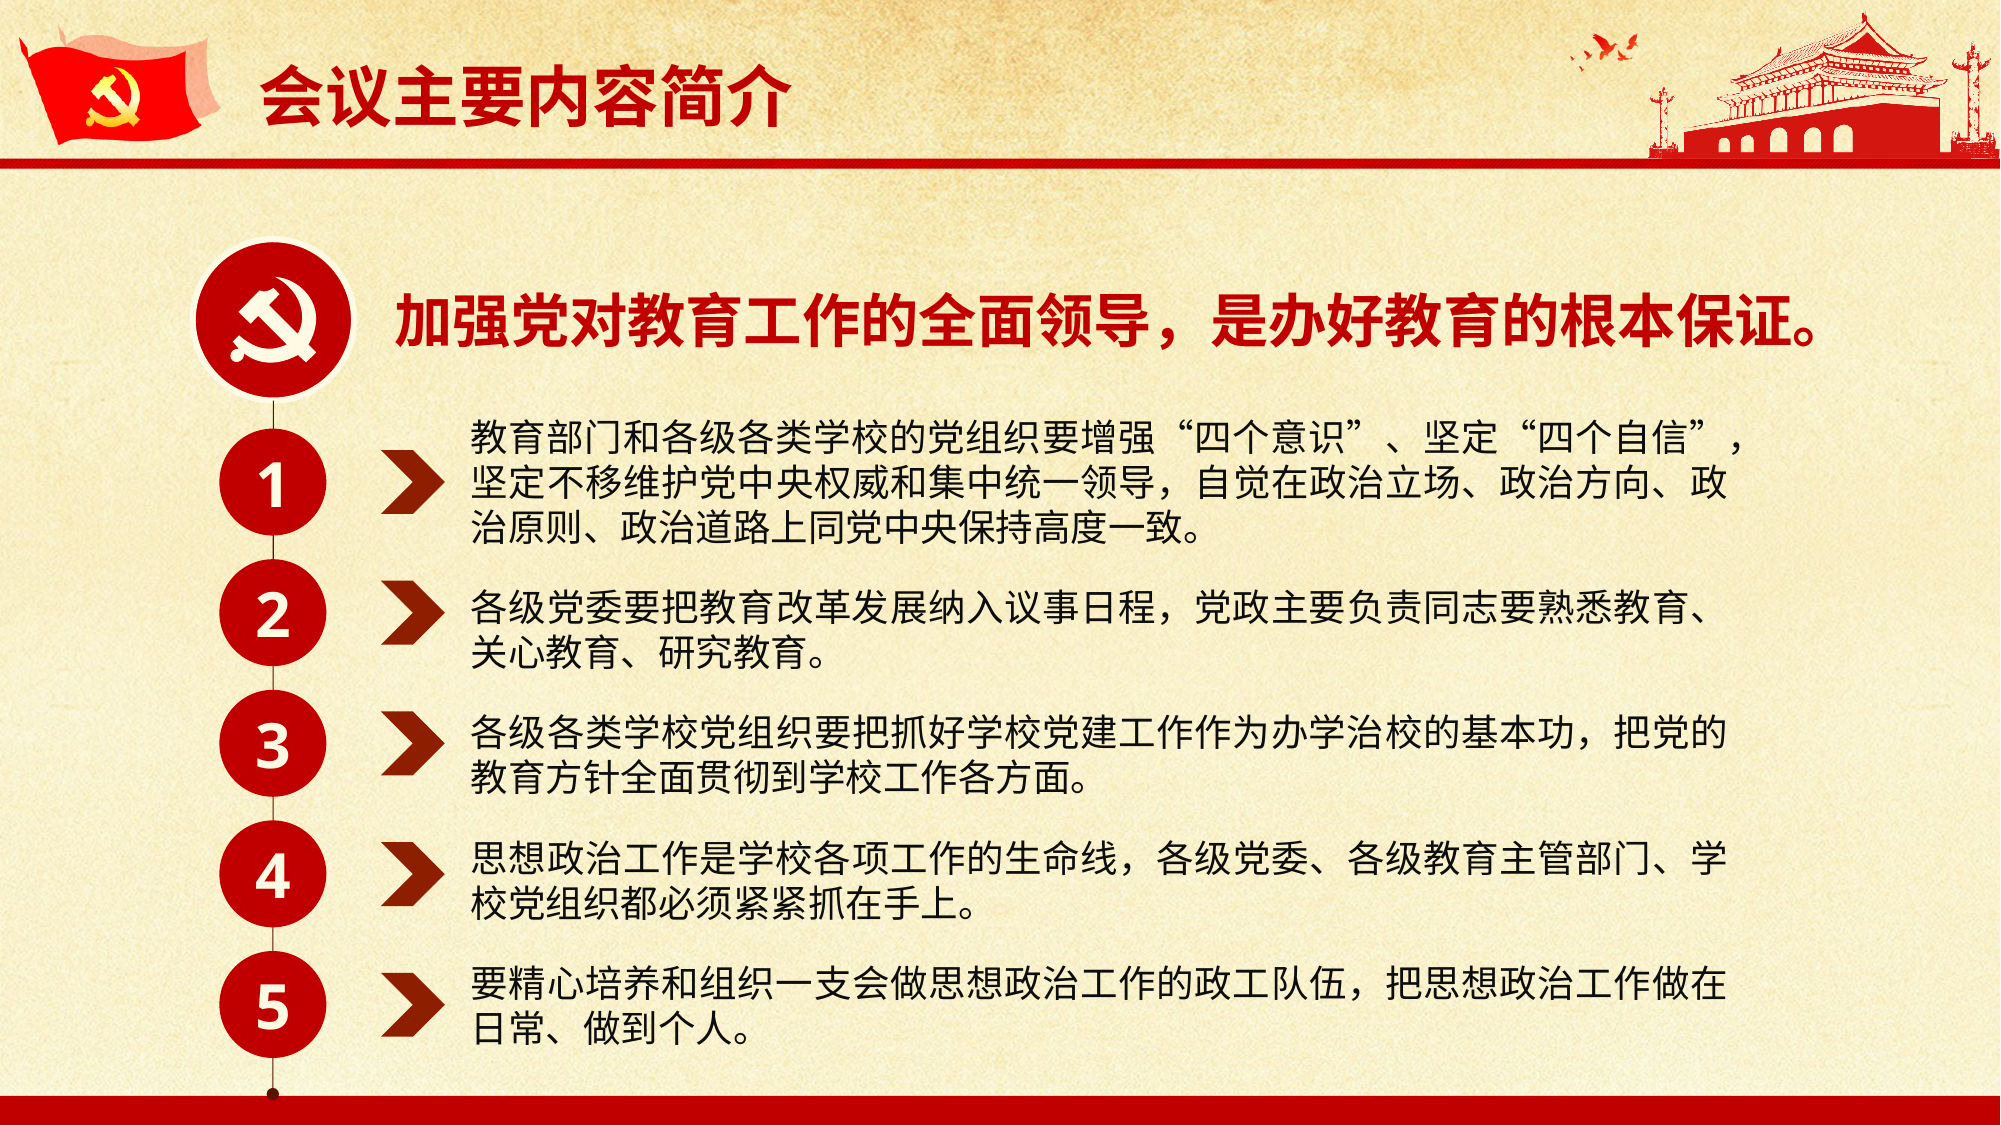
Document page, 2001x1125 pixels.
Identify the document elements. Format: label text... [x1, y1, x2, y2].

text_box 各级党委要把教育改革发展纳入议事日程，党政主要负责同志要熟悉教育、关心教育、研究教育。 [456, 576, 1743, 682]
text_box [380, 842, 445, 907]
text_box 2 [219, 559, 272, 667]
text_box 1 [274, 428, 327, 536]
picture [0, 0, 2001, 1125]
text_box 2 [274, 559, 327, 667]
text_box 3 [219, 689, 272, 797]
text_box [380, 450, 445, 514]
text_box 各级各类学校党组织要把抓好学校党建工作作为办学治校的基本功，把党的教育方针全面贯彻到学校工作各方面。 [456, 701, 1743, 807]
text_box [192, 239, 355, 401]
text_box 3 [274, 689, 327, 797]
text_box 1 [219, 428, 272, 536]
text_box 4 [219, 820, 272, 928]
text_box 教育部门和各级各类学校的党组织要增强“四个意识”、坚定“四个自信”，坚定不移维护党中央权威和集中统一领导，自觉在政治立场、政治方向、政治原则、政治道路上同党中央保持高度一致。 [456, 406, 1743, 557]
text_box [380, 711, 445, 776]
text_box 加强党对教育工作的全面领导，是办好教育的根本保证。 [379, 276, 1865, 362]
text_box 5 [219, 951, 272, 1058]
text_box 要精心培养和组织一支会做思想政治工作的政工队伍，把思想政治工作做在日常、做到个人。 [456, 952, 1743, 1057]
text_box 4 [274, 820, 327, 928]
text_box [380, 580, 445, 645]
text_box 5 [274, 951, 327, 1058]
text_box 思想政治工作是学校各项工作的生命线，各级党委、各级教育主管部门、学校党组织都必须紧紧抓在手上。 [456, 827, 1743, 932]
text_box [380, 972, 445, 1037]
